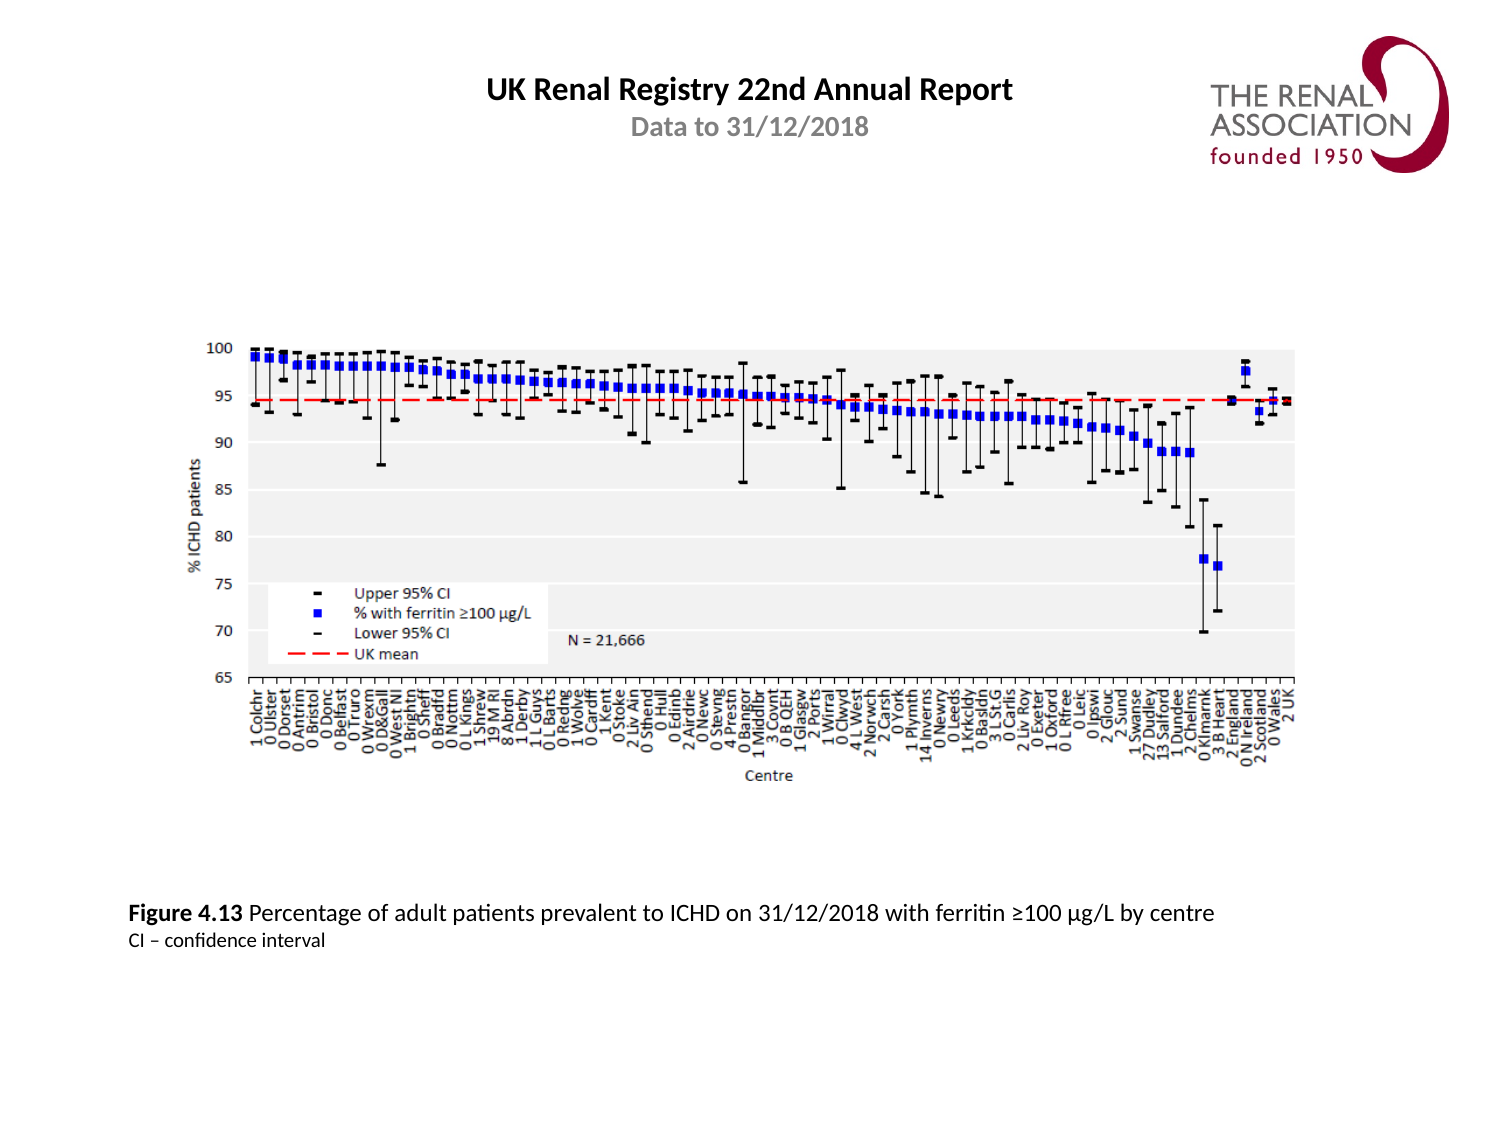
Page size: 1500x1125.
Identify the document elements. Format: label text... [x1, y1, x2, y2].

text_box Figure 4.13 Percentage of adult patients prevalent to ICHD on 31/12/2018 with ferritin ≥100 μg/L by centre CI – confidence interval [113, 857, 1449, 991]
text_box UK Renal Registry 22nd Annual Report Data to 31/12/2018 [466, 63, 1034, 147]
picture [1210, 36, 1449, 173]
picture [182, 336, 1318, 788]
